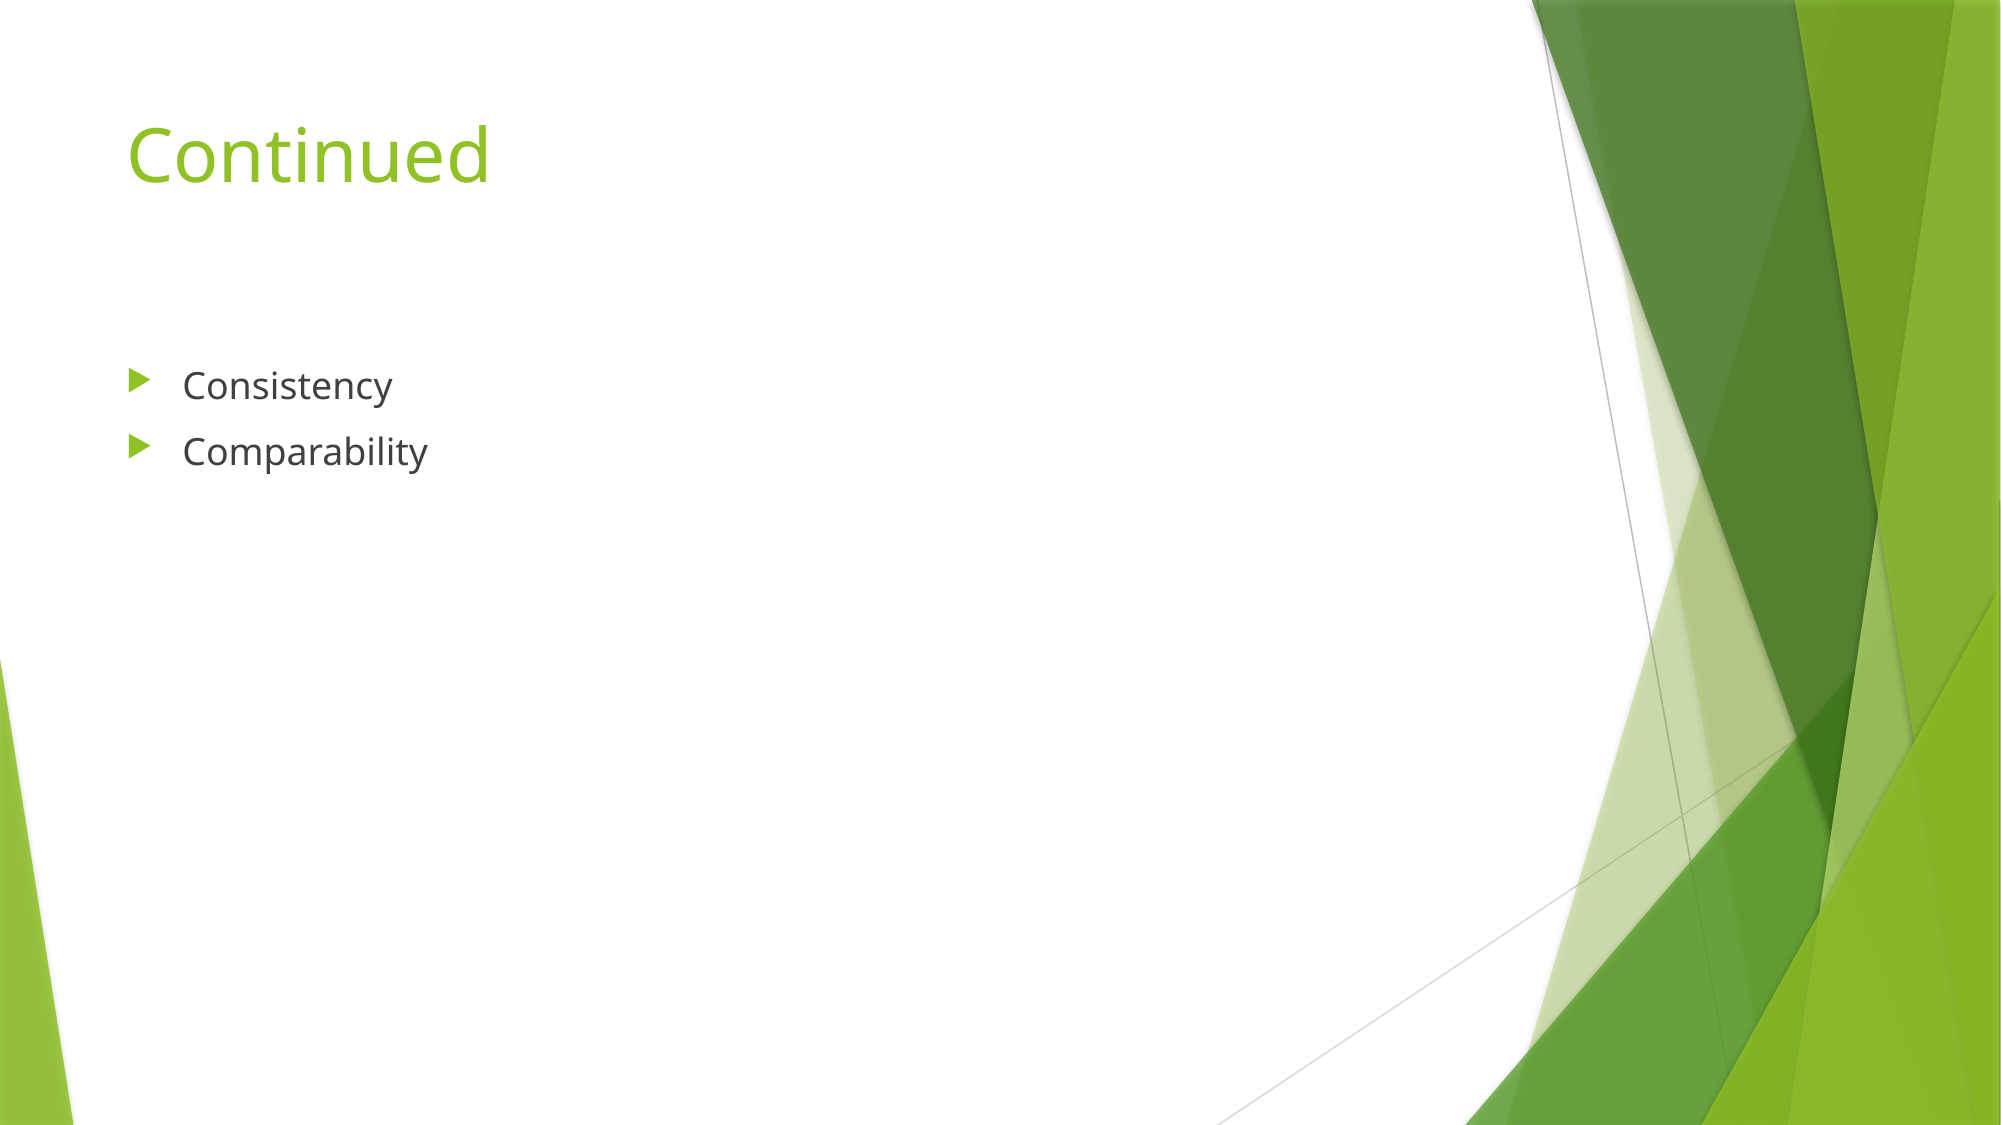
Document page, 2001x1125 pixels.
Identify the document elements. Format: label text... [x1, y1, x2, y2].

list Consistency Comparability [111, 354, 1522, 992]
title Continued [111, 99, 1522, 317]
